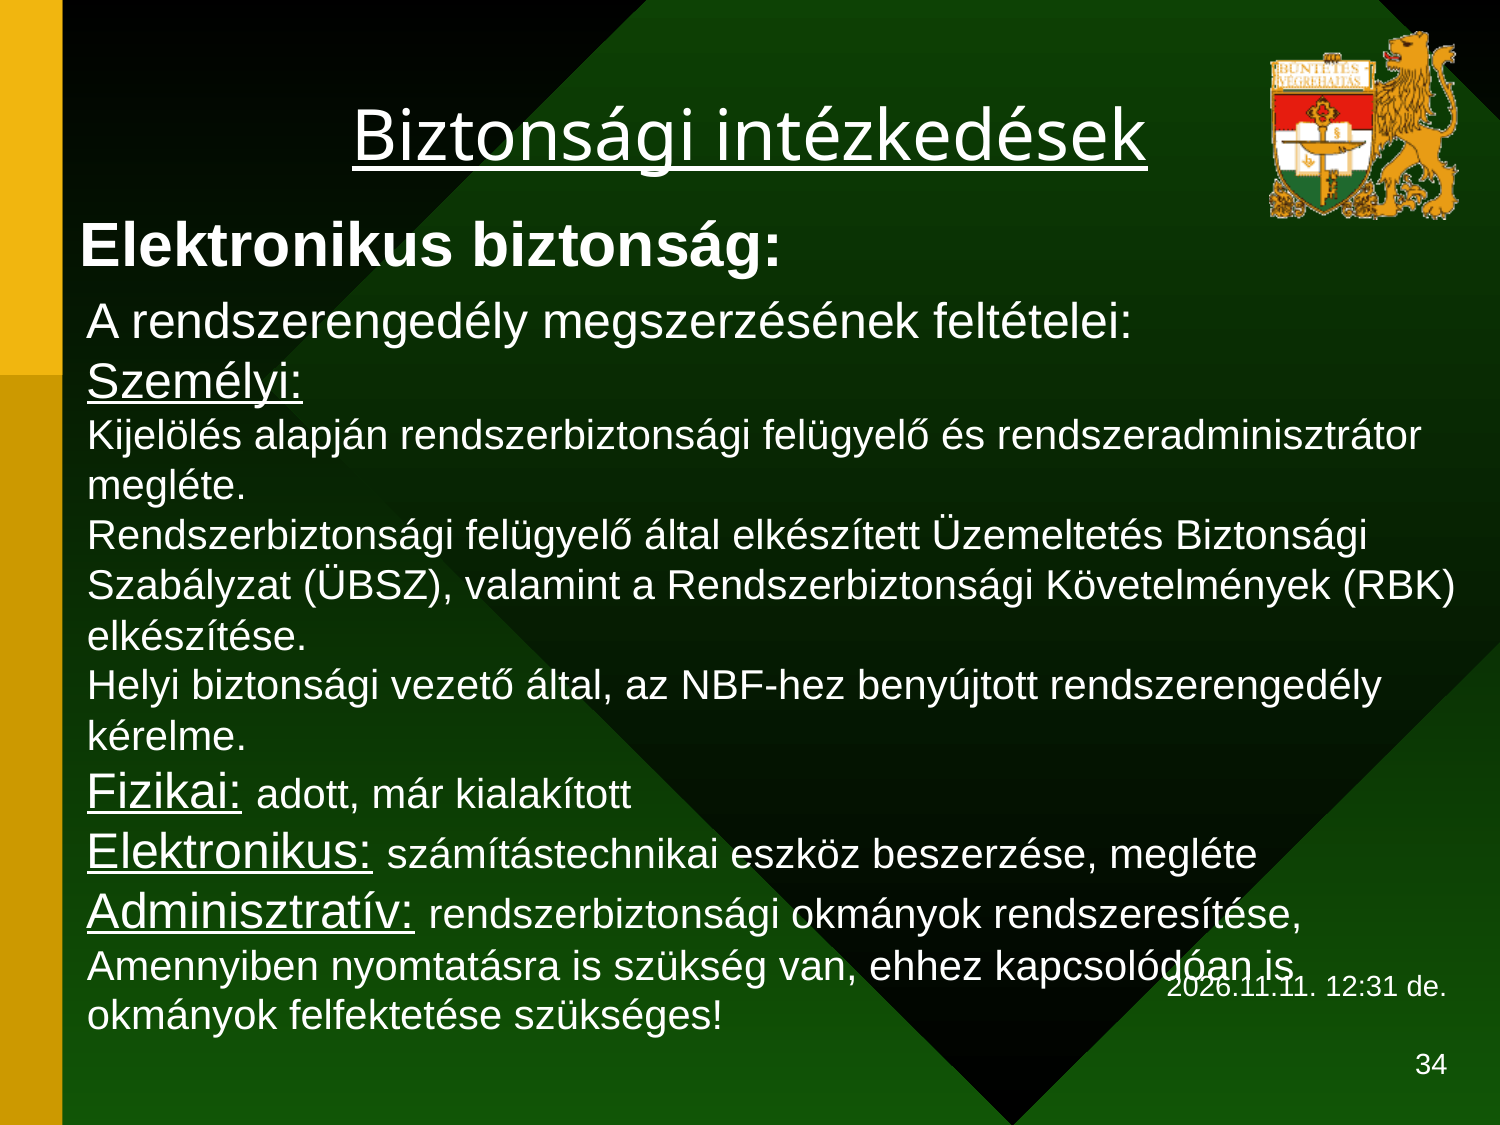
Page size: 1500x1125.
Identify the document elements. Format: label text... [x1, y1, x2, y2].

text_box A rendszerengedély megszerzésének feltételei: Személyi: Kijelölés alapján rendszerbiztonsági felügyelő és rendszeradminisztrátor megléte. Rendszerbiztonsági felügyelő által elkészített Üzemeltetés Biztonsági Szabályzat (ÜBSZ), valamint a Rendszerbiztonsági Követelmények (RBK) elkészítése. Helyi biztonsági vezető által, az NBF-hez benyújtott rendszerengedély kérelme. Fizikai: adott, már kialakított Elektronikus: számítástechnikai eszköz beszerzése, megléte Adminisztratív: rendszerbiztonsági okmányok rendszeresítése, Amennyiben nyomtatásra is szükség van, ehhez kapcsolódóan is okmányok felfektetése szükséges! [72, 280, 1500, 1046]
text_box 2017.02.13. 13:51 [1087, 1046, 1463, 1050]
text_box Elektronikus biztonság: [64, 196, 1500, 287]
picture [1269, 30, 1459, 221]
text_box Biztonsági intézkedések [74, 45, 1264, 196]
text_box 34 [1087, 1050, 1463, 1088]
